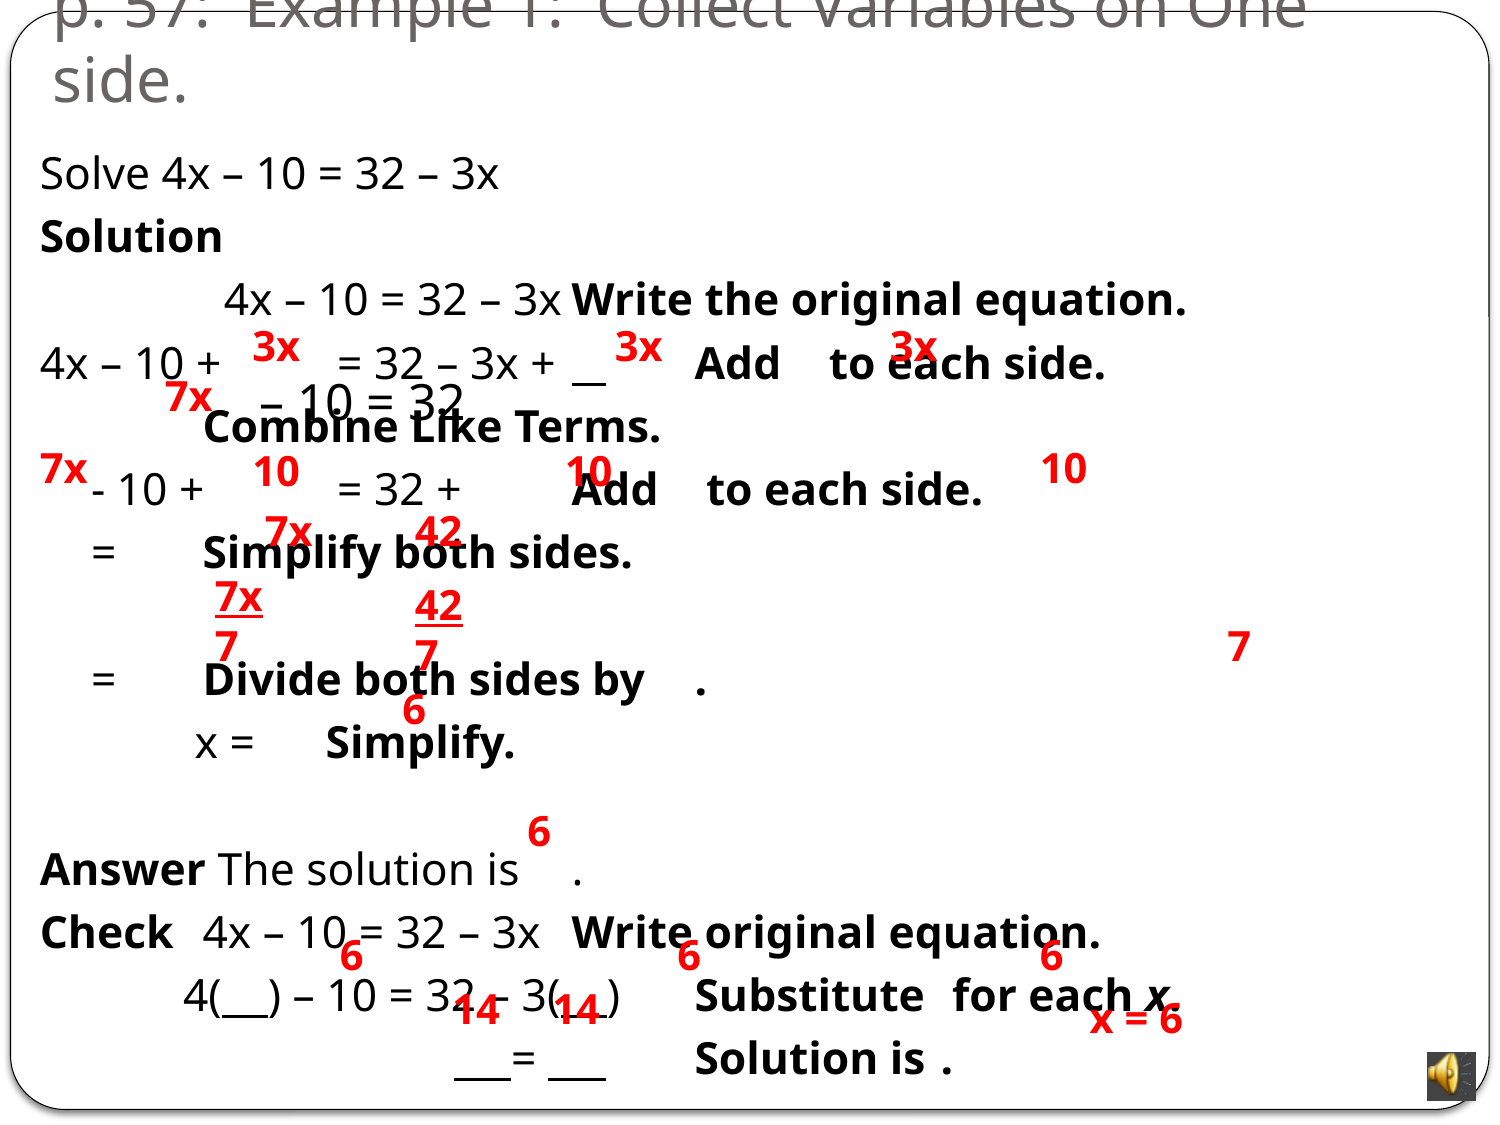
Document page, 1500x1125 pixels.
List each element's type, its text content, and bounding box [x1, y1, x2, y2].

text_box 7 [1212, 612, 1313, 678]
text_box 6 [324, 921, 425, 987]
text_box 10 [549, 437, 650, 503]
text_box 14 [537, 975, 638, 1040]
text_box 6 [512, 796, 613, 862]
text_box 10 [237, 437, 338, 503]
list Solve 4x – 10 = 32 – 3x Solution 4x – 10 = 32 – 3x Write the original equation. 4x – 10 + = 32 – 3x + Add to each side. Combine Like Terms. - 10 + = 32 + Add to each side. = Simplify both sides. = Divide both sides by . x = Simplify. Answer The solution is . Check 4x – 10 = 32 – 3x Write original equation. 4( ) – 10 = 32 – 3( ) Substitute for each x. = Solution is . [24, 137, 1475, 1100]
text_box 6 [1025, 921, 1125, 987]
text_box 6 [662, 921, 763, 987]
text_box 6 [387, 675, 488, 740]
text_box 14 [437, 975, 537, 1040]
text_box 10 [1025, 434, 1125, 500]
picture [1426, 1051, 1477, 1102]
text_box 7x [24, 434, 125, 500]
text_box 42 7 [399, 571, 500, 687]
text_box 3x [237, 312, 338, 378]
text_box 3x [600, 312, 700, 378]
text_box x = 6 [1074, 984, 1225, 1050]
text_box 7x [149, 362, 300, 428]
text_box 7x 7 [200, 562, 300, 678]
text_box – 10 = 32 [94, 363, 520, 438]
text_box 3x [875, 312, 975, 378]
text_box 42 [399, 496, 500, 562]
title p. 57: Example 1: Collect Variables on One side. [37, 24, 1425, 130]
text_box 7x [249, 496, 350, 562]
